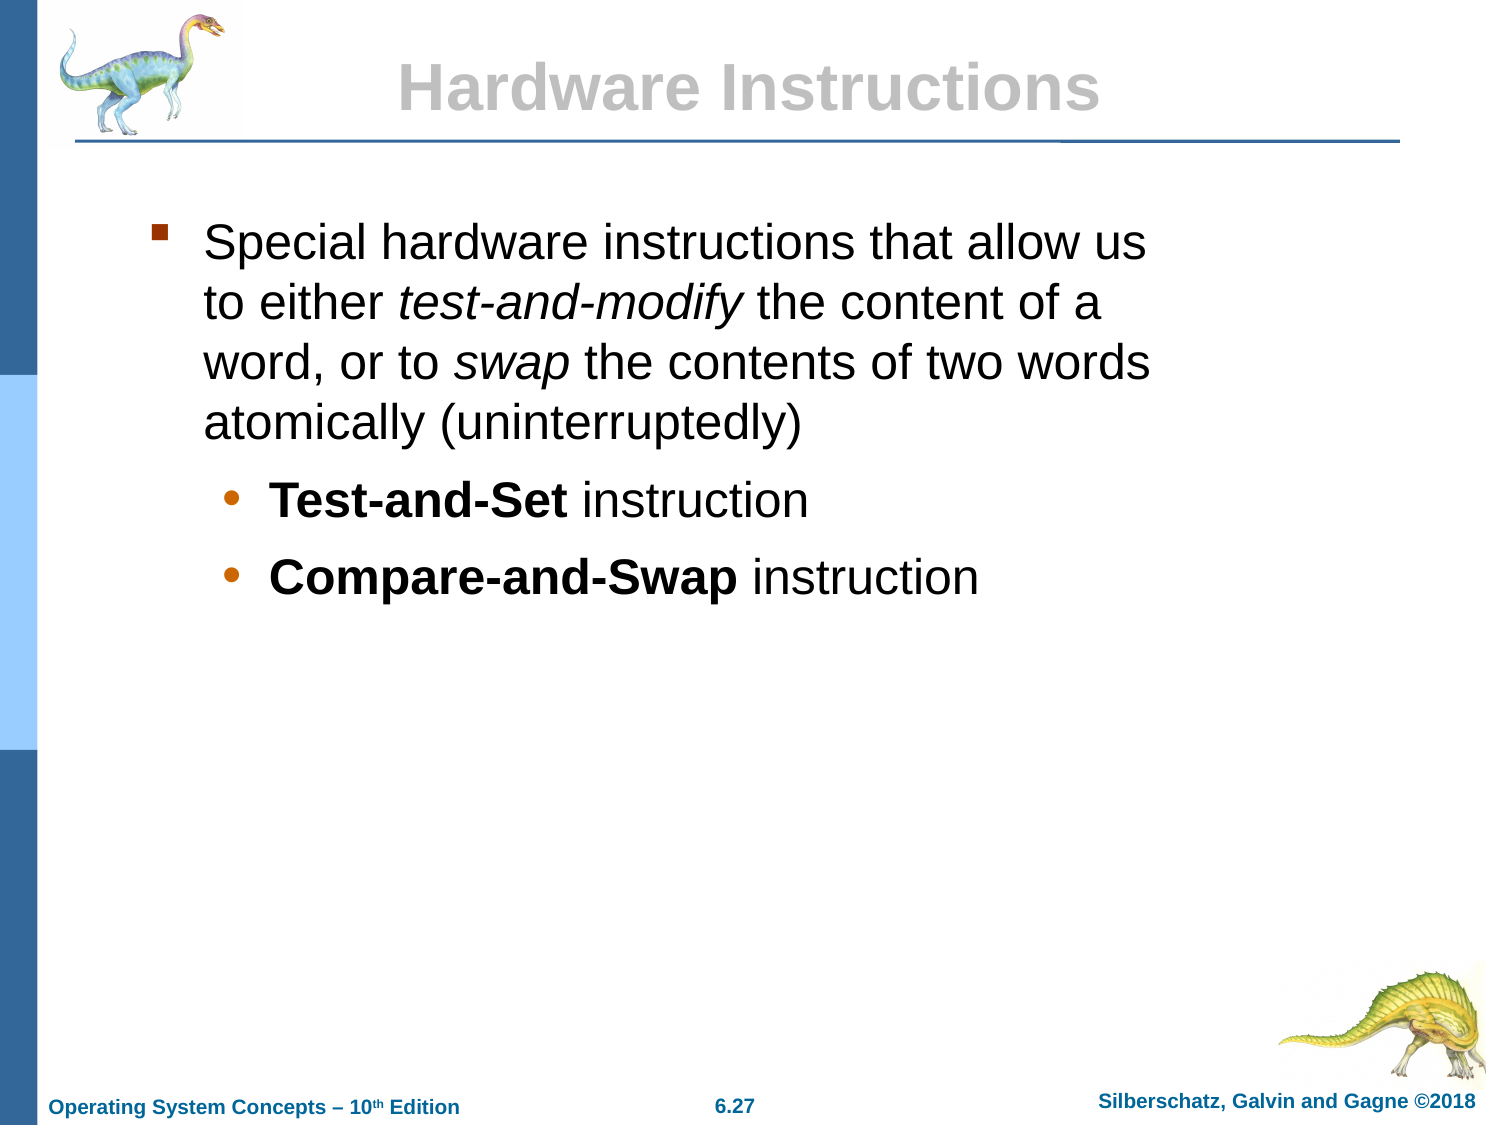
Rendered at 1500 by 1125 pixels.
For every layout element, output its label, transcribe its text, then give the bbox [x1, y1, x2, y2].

picture [46, 0, 243, 149]
list Special hardware instructions that allow us to either test-and-modify the content of a word, or to swap the contents of two words atomically (uninterruptedly) Test-and-Set instruction Compare-and-Swap instruction [132, 202, 1212, 883]
picture [1275, 959, 1486, 1090]
title Hardware Instructions [75, 36, 1425, 132]
